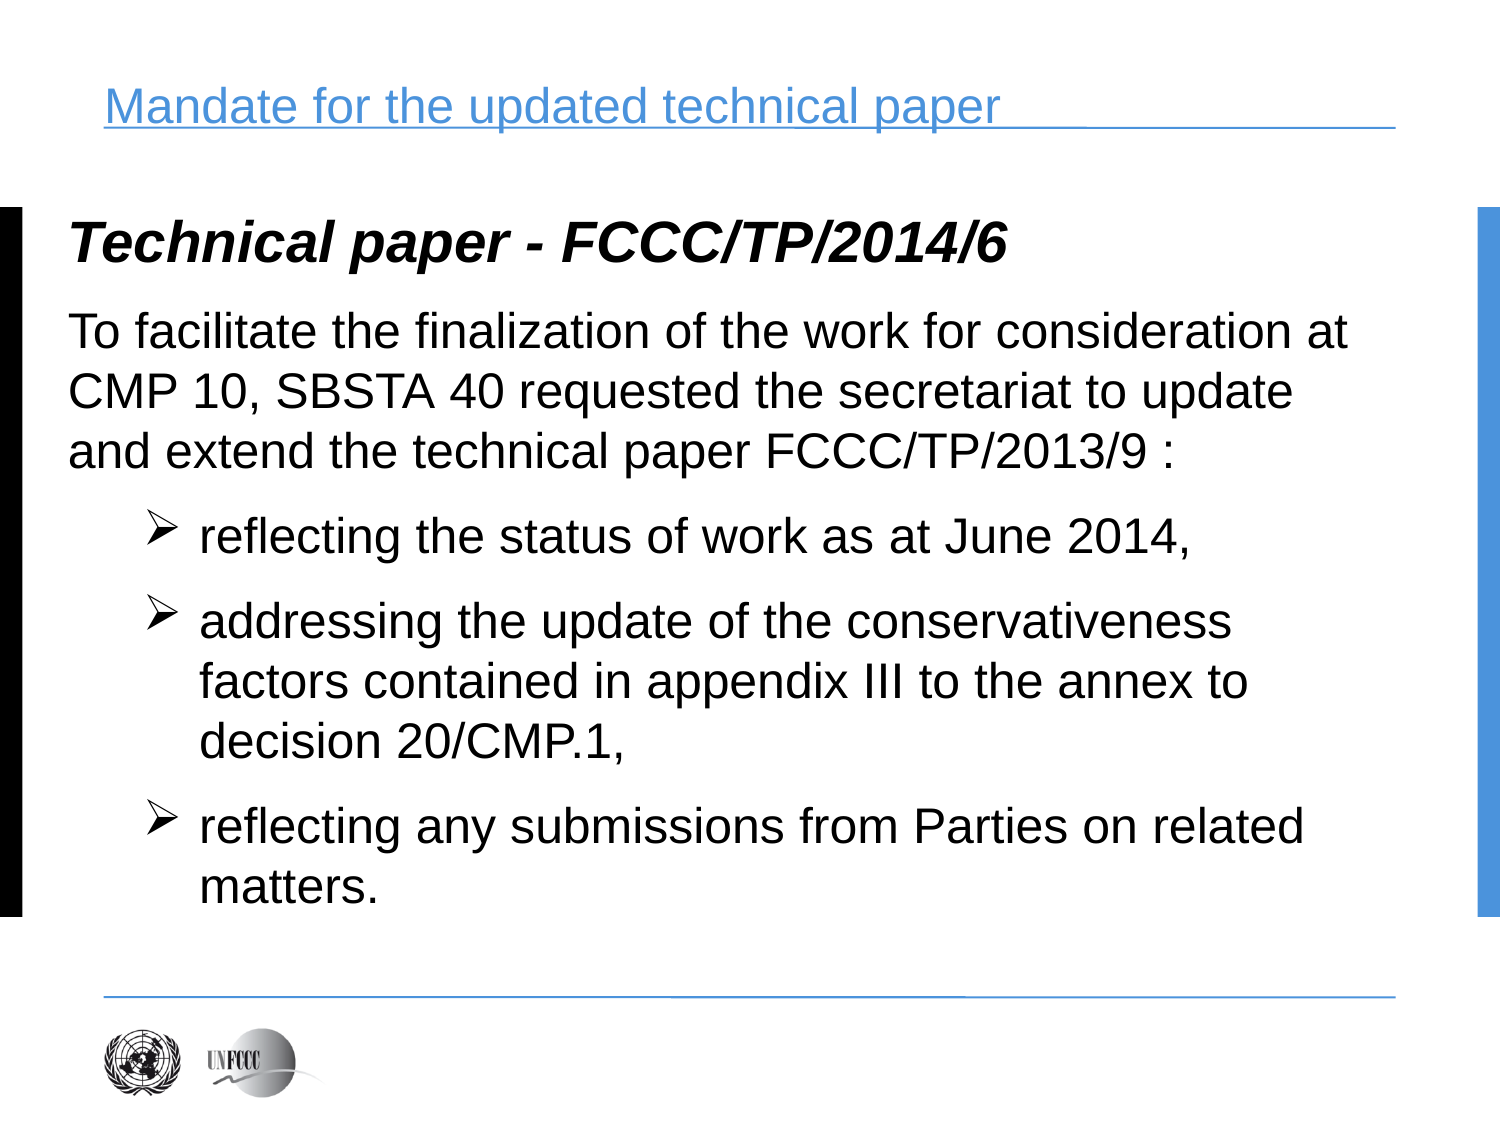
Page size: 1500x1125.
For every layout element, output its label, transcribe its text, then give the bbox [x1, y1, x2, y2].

picture [104, 1027, 327, 1098]
title Mandate for the updated technical paper [104, 50, 1396, 126]
text_box Technical paper - FCCC/TP/2014/6 To facilitate the finalization of the work for consideration at CMP 10, SBSTA 40 requested the secretariat to update and extend the technical paper FCCC/TP/2013/9 : reflecting the status of work as at June 2014, addressing the update of the conservativeness factors contained in appendix III to the annex to decision 20/CMP.1, reflecting any submissions from Parties on related matters. [53, 196, 1400, 921]
